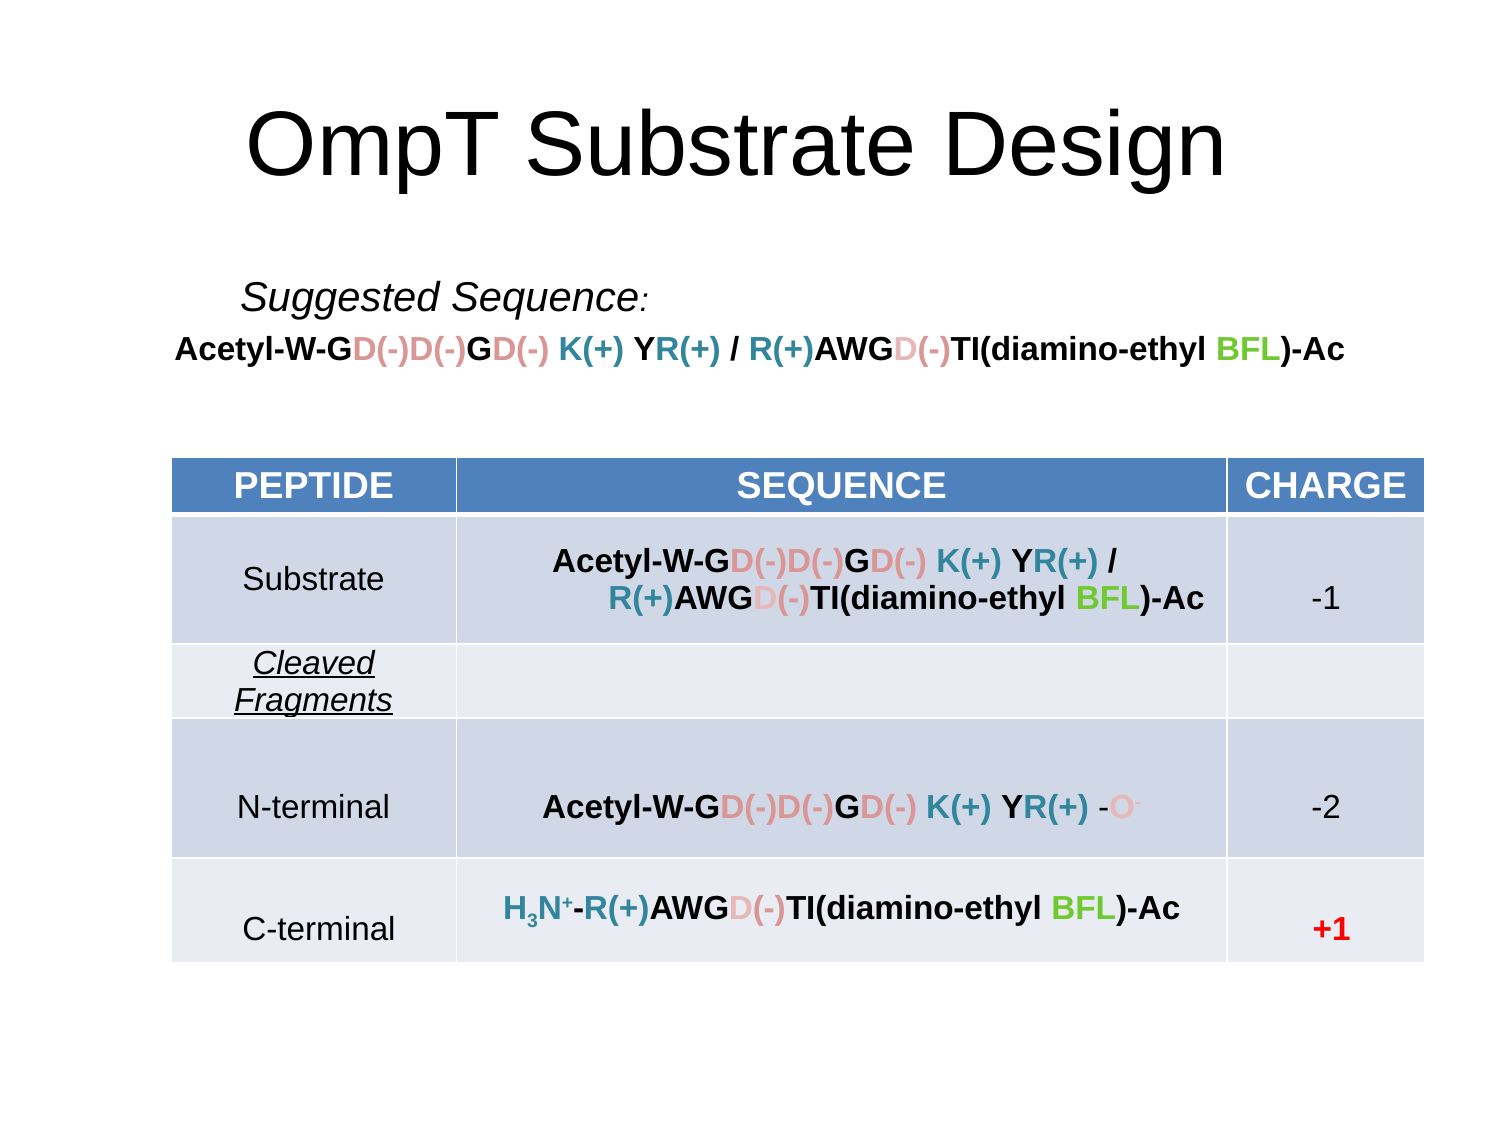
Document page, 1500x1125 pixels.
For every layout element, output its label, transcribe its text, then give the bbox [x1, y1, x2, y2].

table_cell -1 [1228, 517, 1424, 643]
table_cell Acetyl-W-GD(-)D(-)GD(-) K(+) YR(+) / R(+)AWGD(-)TI(diamino-ethyl BFL)-Ac [457, 517, 1226, 643]
table_cell -2 [1228, 719, 1424, 857]
table_cell N-terminal [172, 719, 456, 857]
table_cell [1228, 645, 1424, 717]
table_cell C-terminal [172, 859, 456, 962]
list Suggested Sequence: Acetyl-W-GD(-)D(-)GD(-) K(+) YR(+) / R(+)AWGD(-)TI(diamino-ethyl BFL)-Ac [75, 262, 1425, 1005]
table_header SEQUENCE [457, 458, 1226, 512]
table_cell +1 [1228, 859, 1424, 962]
table_cell Cleaved Fragments [172, 645, 456, 717]
table_header CHARGE [1228, 458, 1424, 512]
table_header PEPTIDE [172, 458, 456, 512]
title OmpT Substrate Design [75, 45, 1425, 233]
table_cell [457, 645, 1226, 717]
table_cell Substrate [172, 517, 456, 643]
table_cell H3N+-R(+)AWGD(-)TI(diamino-ethyl BFL)-Ac [457, 859, 1226, 962]
table_cell Acetyl-W-GD(-)D(-)GD(-) K(+) YR(+) -O- [457, 719, 1226, 857]
